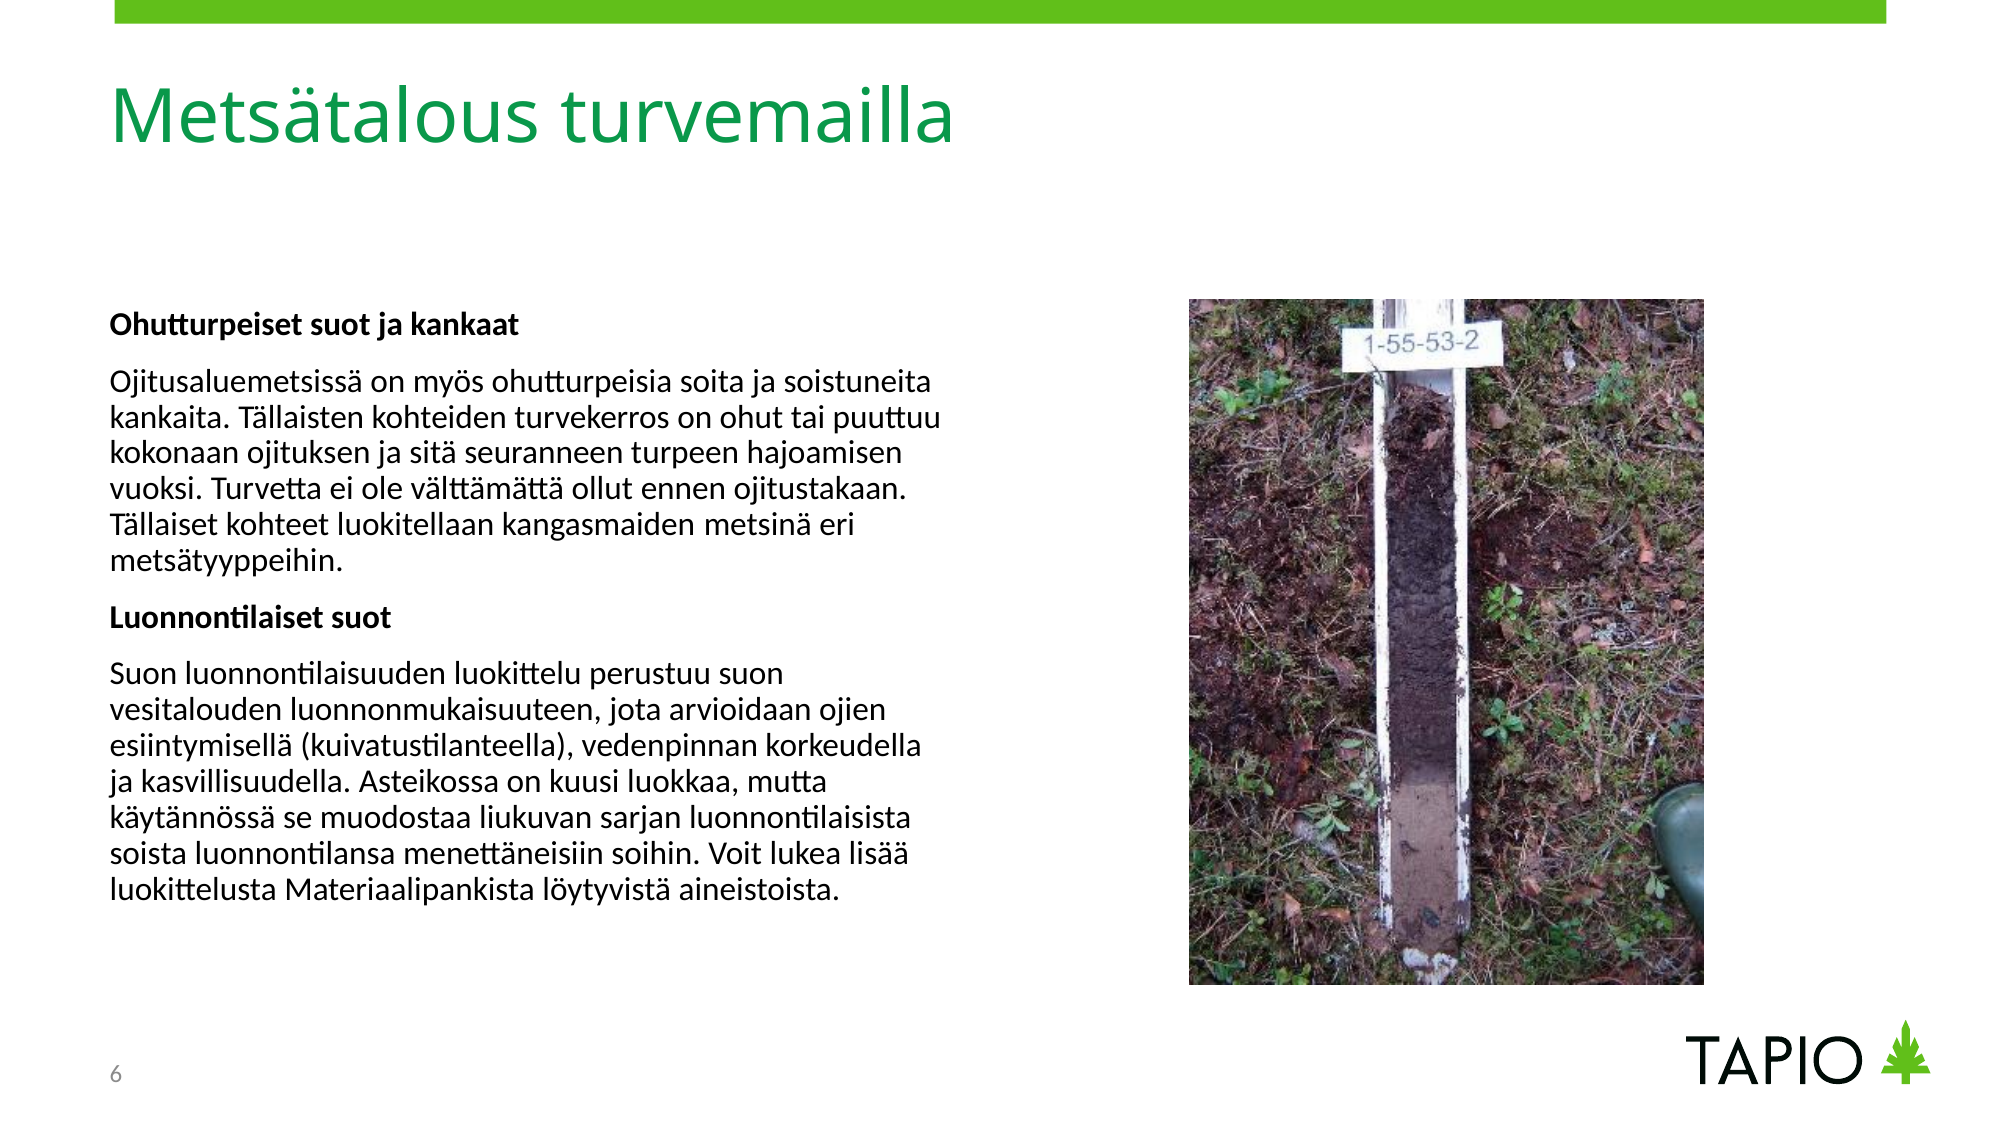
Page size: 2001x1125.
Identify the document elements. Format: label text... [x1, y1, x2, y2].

list Ohutturpeiset suot ja kankaat Ojitusaluemetsissä on myös ohutturpeisia soita ja soistuneita kankaita. Tällaisten kohteiden turvekerros on ohut tai puuttuu kokonaan ojituksen ja sitä seuranneen turpeen hajoamisen vuoksi. Turvetta ei ole välttämättä ollut ennen ojitustakaan. Tällaiset kohteet luokitellaan kangasmaiden metsinä eri metsätyyppeihin. Luonnontilaiset suot Suon luonnontilaisuuden luokittelu perustuu suon vesitalouden luonnonmukaisuuteen, jota arvioidaan ojien esiintymisellä (kuivatustilanteella), vedenpinnan korkeudella ja kasvillisuudella. Asteikossa on kuusi luokkaa, mutta käytännössä se muodostaa liukuvan sarjan luonnontilaisista soista luonnontilansa menettäneisiin soihin. Voit lukea lisää luokittelusta Materiaalipankista löytyvistä aineistoista. [94, 299, 963, 985]
picture [1189, 299, 1704, 985]
title Metsätalous turvemailla [94, 59, 1884, 261]
slide_number 6 [94, 1042, 226, 1103]
